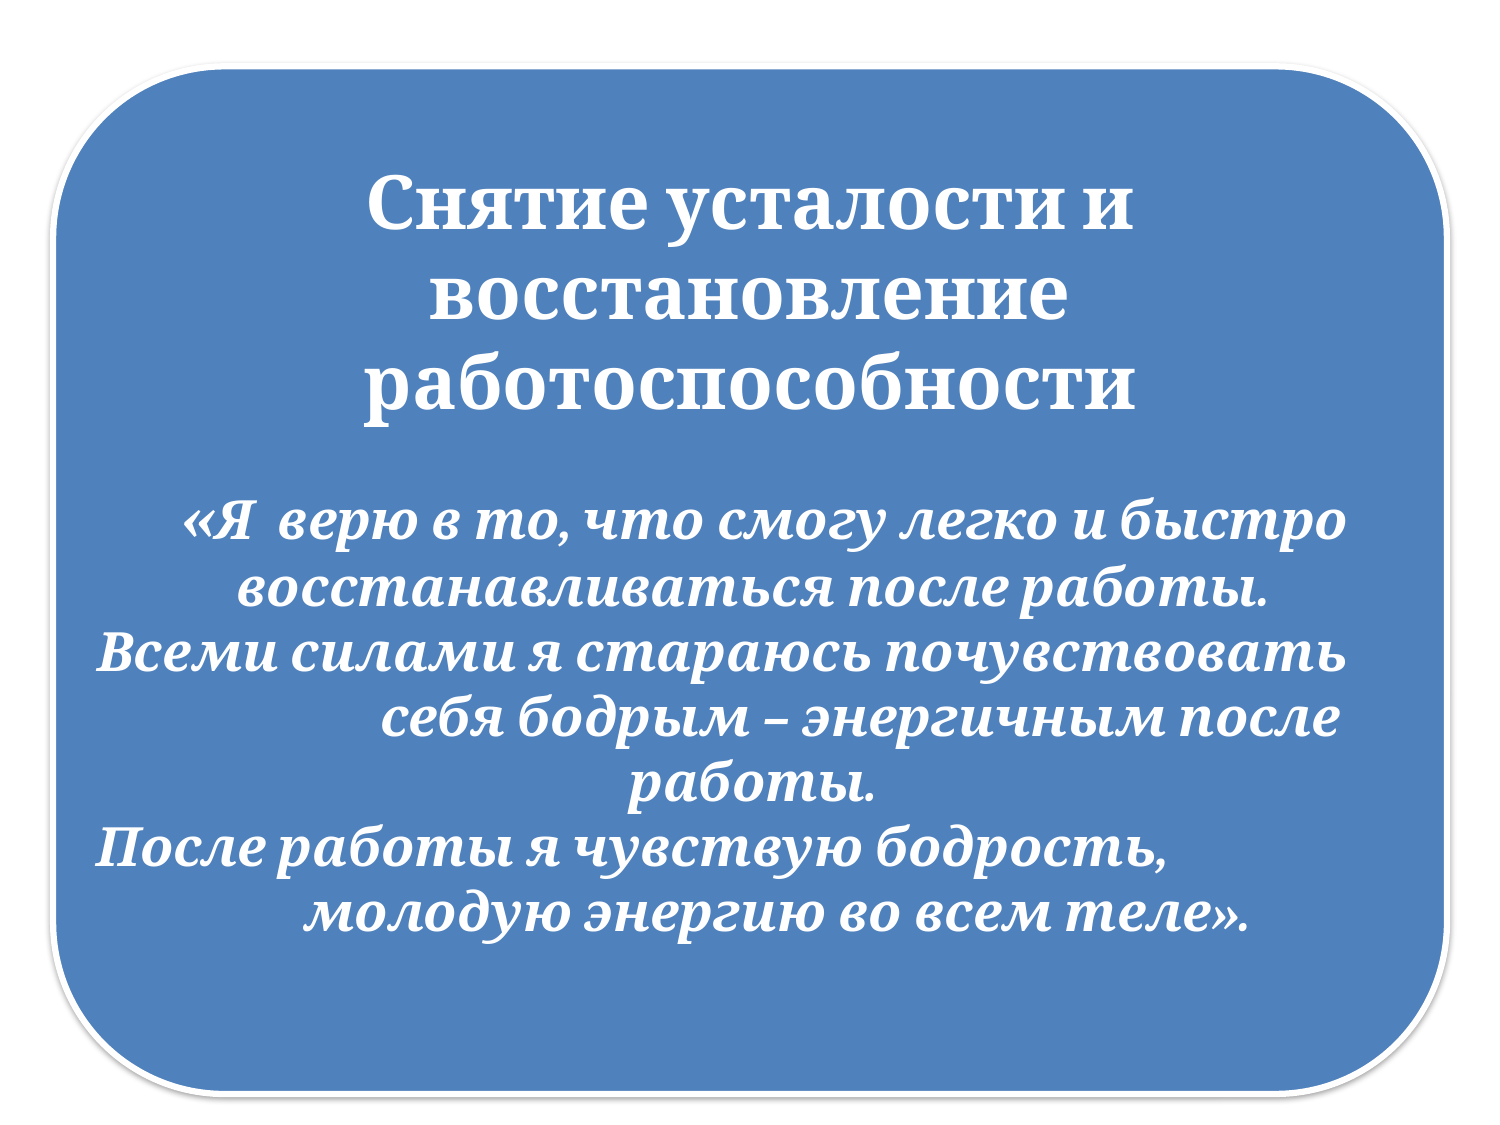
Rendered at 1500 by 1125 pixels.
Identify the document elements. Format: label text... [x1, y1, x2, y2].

text_box [49, 169, 1451, 1098]
text_box «Я верю в то, что смогу легко и быстро восстанавливаться после работы. Всеми силами я стараюсь почувствовать себя бодрым – энергичным после работы. После работы я чувствую бодрость, молодую энергию во всем теле». [76, 467, 1442, 950]
text_box [81, 63, 1419, 137]
title Снятие усталости и восстановление работоспособности [64, 137, 1436, 442]
